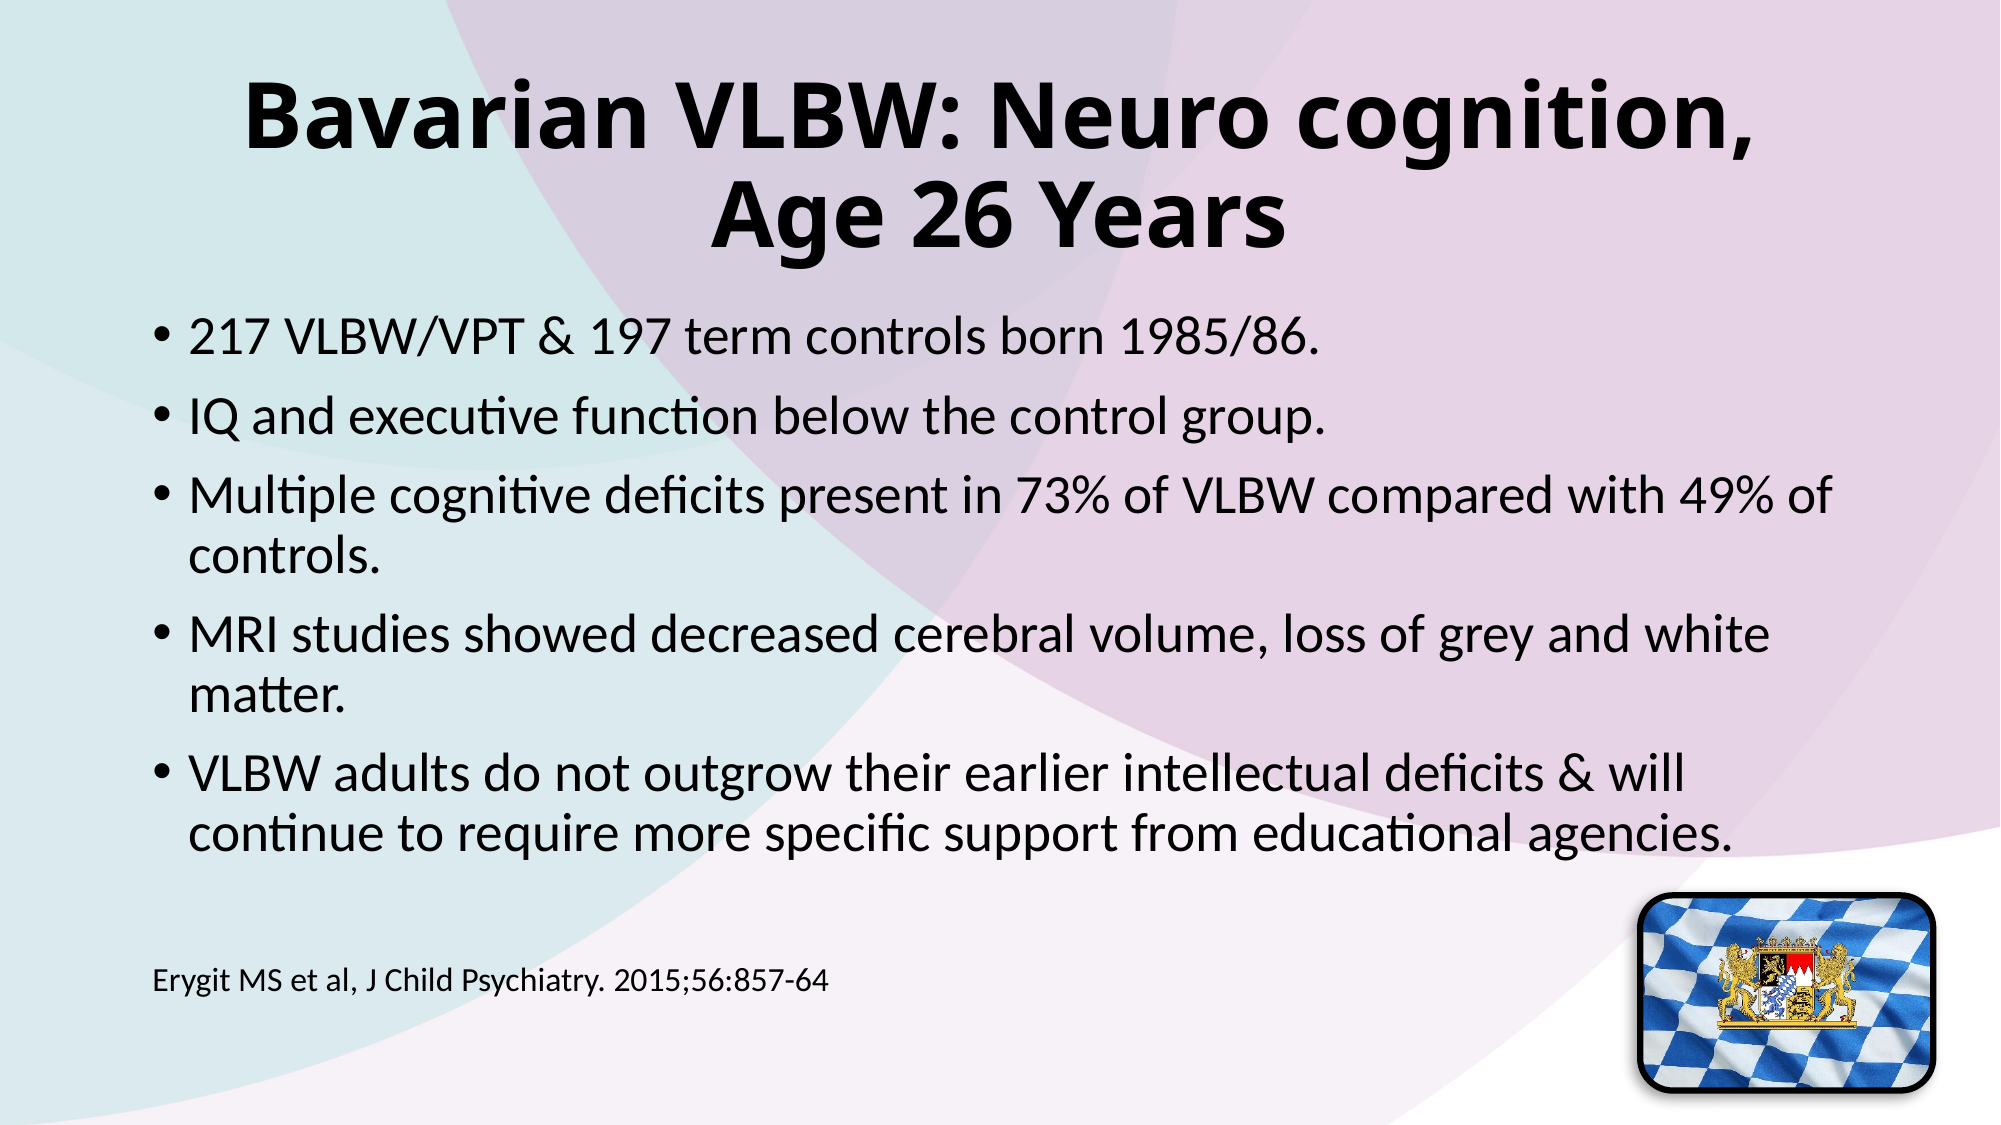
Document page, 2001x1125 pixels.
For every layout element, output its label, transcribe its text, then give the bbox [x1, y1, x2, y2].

title Bavarian VLBW: Neuro cognition, Age 26 Years [137, 59, 1863, 278]
list 217 VLBW/VPT & 197 term controls born 1985/86. IQ and executive function below the control group. Multiple cognitive deficits present in 73% of VLBW compared with 49% of controls. MRI studies showed decreased cerebral volume, loss of grey and white matter. VLBW adults do not outgrow their earlier intellectual deficits & will continue to require more specific support from educational agencies. Erygit MS et al, J Child Psychiatry. 2015;56:857-64 [137, 299, 1863, 1014]
picture [0, 0, 2001, 1125]
